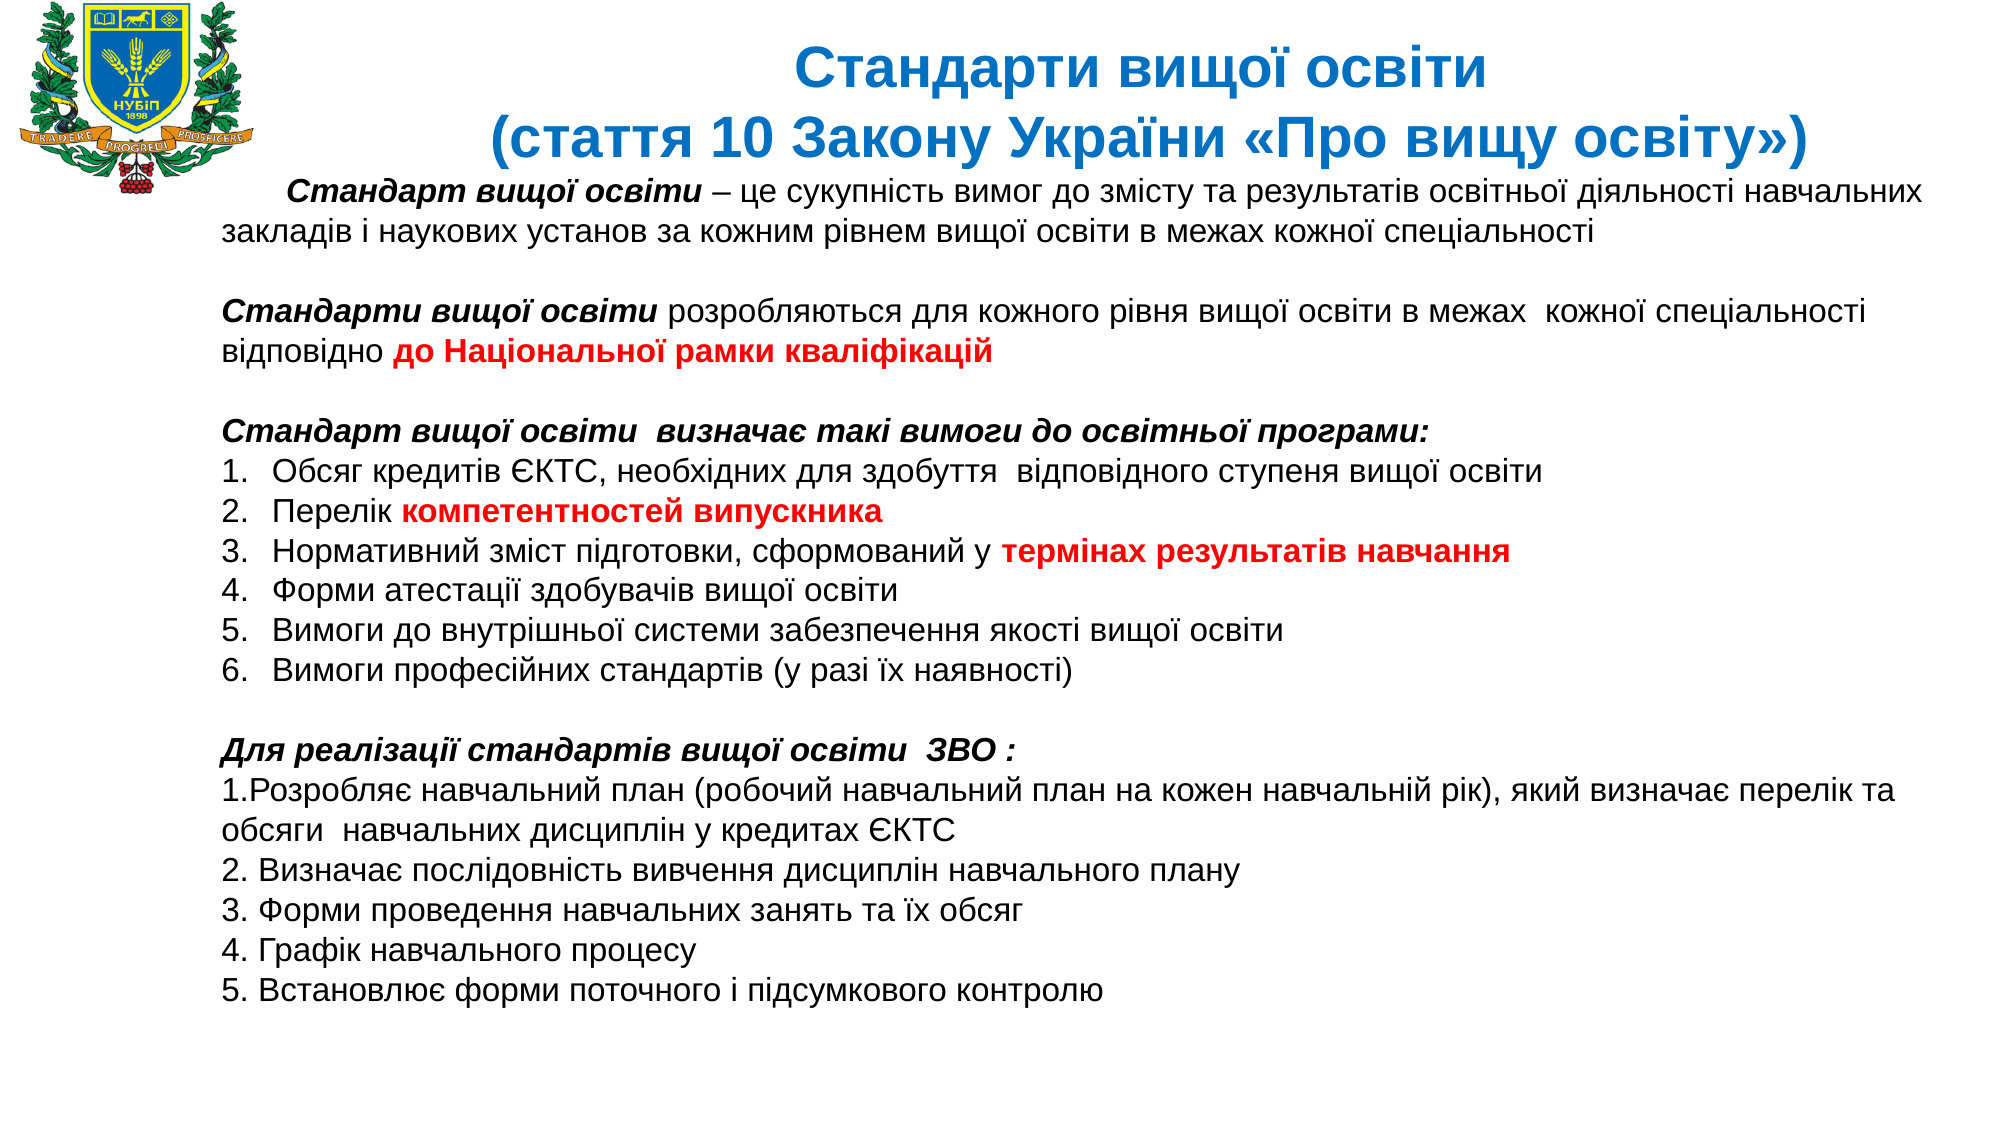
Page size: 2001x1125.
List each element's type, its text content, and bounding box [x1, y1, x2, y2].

text_box Стандарти вищої освіти (стаття 10 Закону України «Про вищу освіту») [366, 21, 1918, 177]
text_box Стандарт вищої освіти – це сукупність вимог до змісту та результатів освітньої діяльності навчальних закладів і наукових установ за кожним рівнем вищої освіти в межах кожної спеціальності Стандарти вищої освіти розробляються для кожного рівня вищої освіти в межах кожної спеціальності відповідно до Національної рамки кваліфікацій Стандарт вищої освіти визначає такі вимоги до освітньої програми: Обсяг кредитів ЄКТС, необхідних для здобуття відповідного ступеня вищої освіти Перелік компетентностей випускника Нормативний зміст підготовки, сформований у термінах результатів навчання Форми атестації здобувачів вищої освіти Вимоги до внутрішньої системи забезпечення якості вищої освіти Вимоги професійних стандартів (у разі їх наявності) Для реалізації стандартів вищої освіти ЗВО : 1.Розробляє навчальний план (робочий навчальний план на кожен навчальній рік), який визначає перелік та обсяги навчальних дисциплін у кредитах ЄКТС 2. Визначає послідовність вивчення дисциплін навчального плану 3. Форми проведення навчальних занять та їх обсяг 4. Графік навчального процесу 5. Встановлює форми поточного і підсумкового контролю [206, 161, 2000, 1125]
picture [0, 0, 272, 200]
